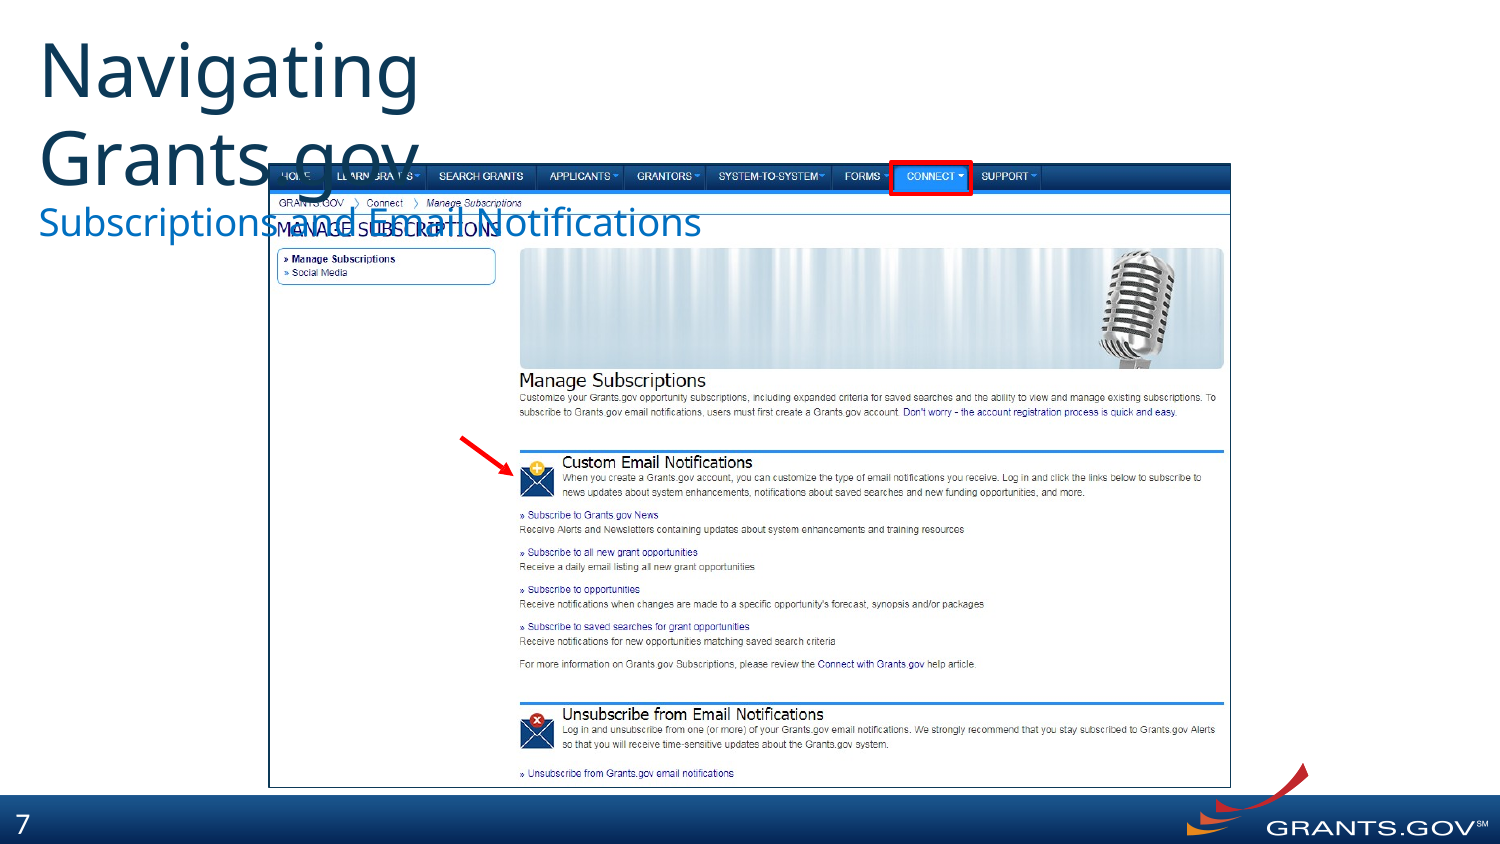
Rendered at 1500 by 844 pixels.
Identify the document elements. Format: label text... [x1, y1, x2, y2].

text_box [0, 159, 1500, 844]
title Navigating Grants.gov Subscriptions and Email Notifications [36, 23, 772, 158]
